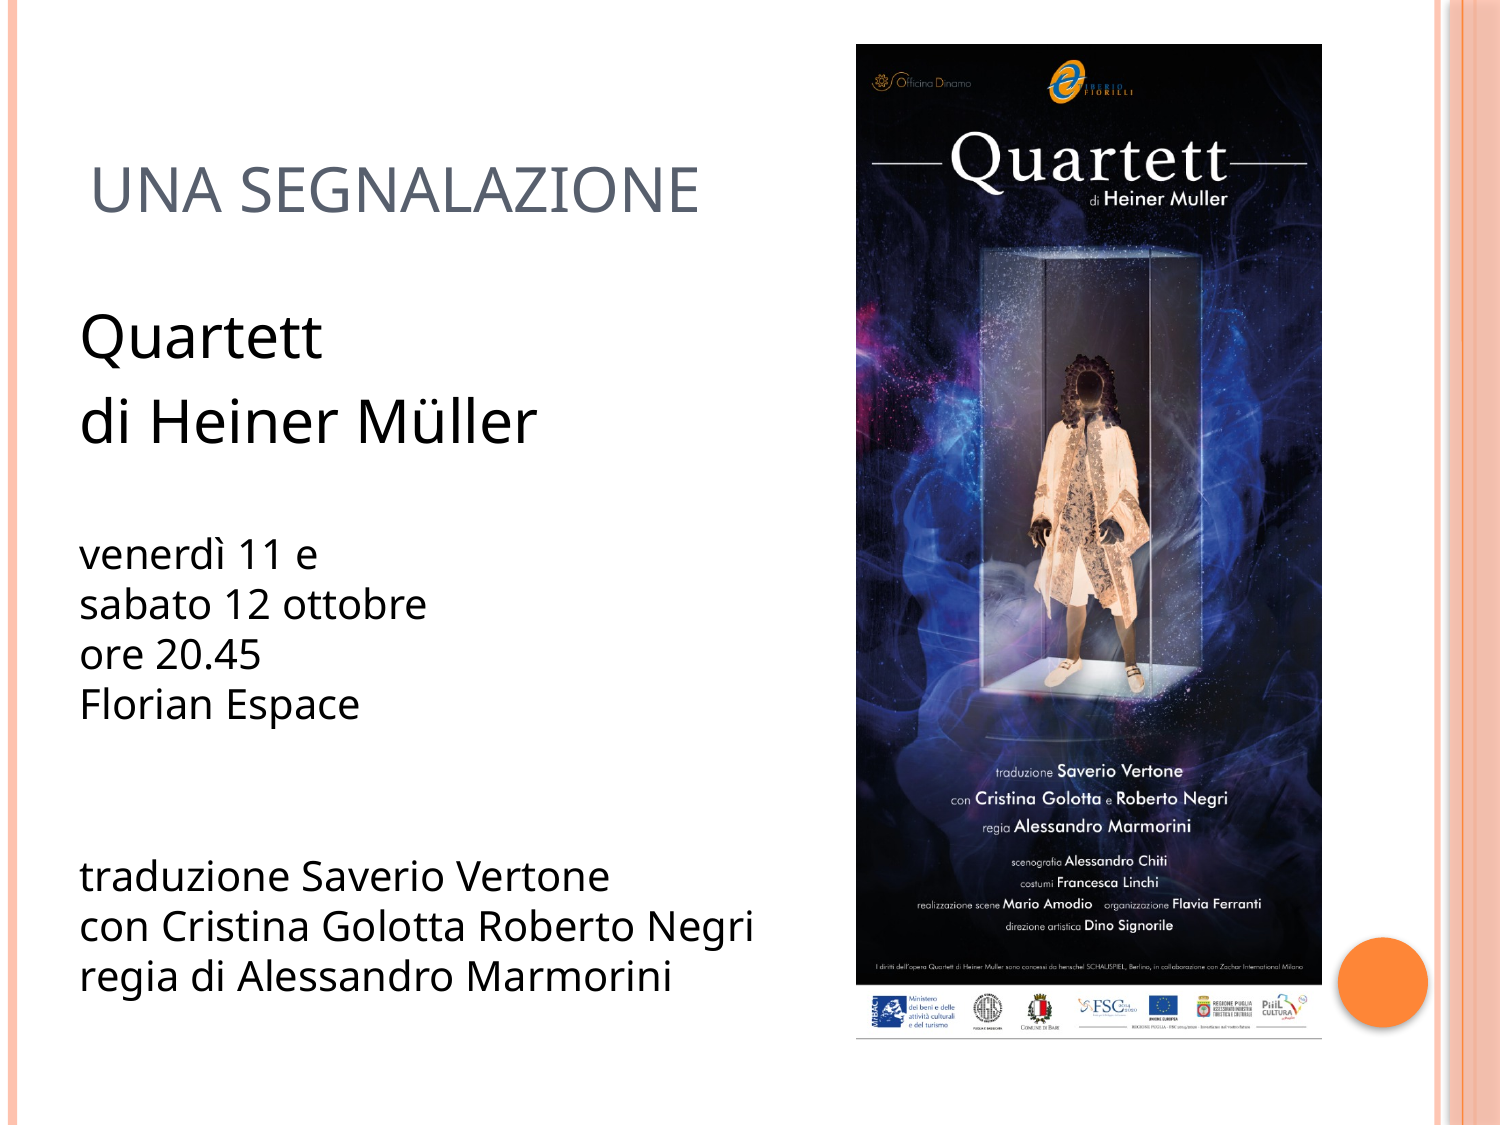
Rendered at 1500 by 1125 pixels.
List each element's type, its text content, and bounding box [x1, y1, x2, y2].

list Quartett di Heiner Müller venerdì 11 e sabato 12 ottobre ore 20.45 Florian Espace traduzione Saverio Vertone con Cristina Golotta Roberto Negri regia di Alessandro Marmorini [58, 290, 849, 1014]
picture [855, 44, 1322, 1125]
title Una segnalazione [75, 45, 851, 233]
